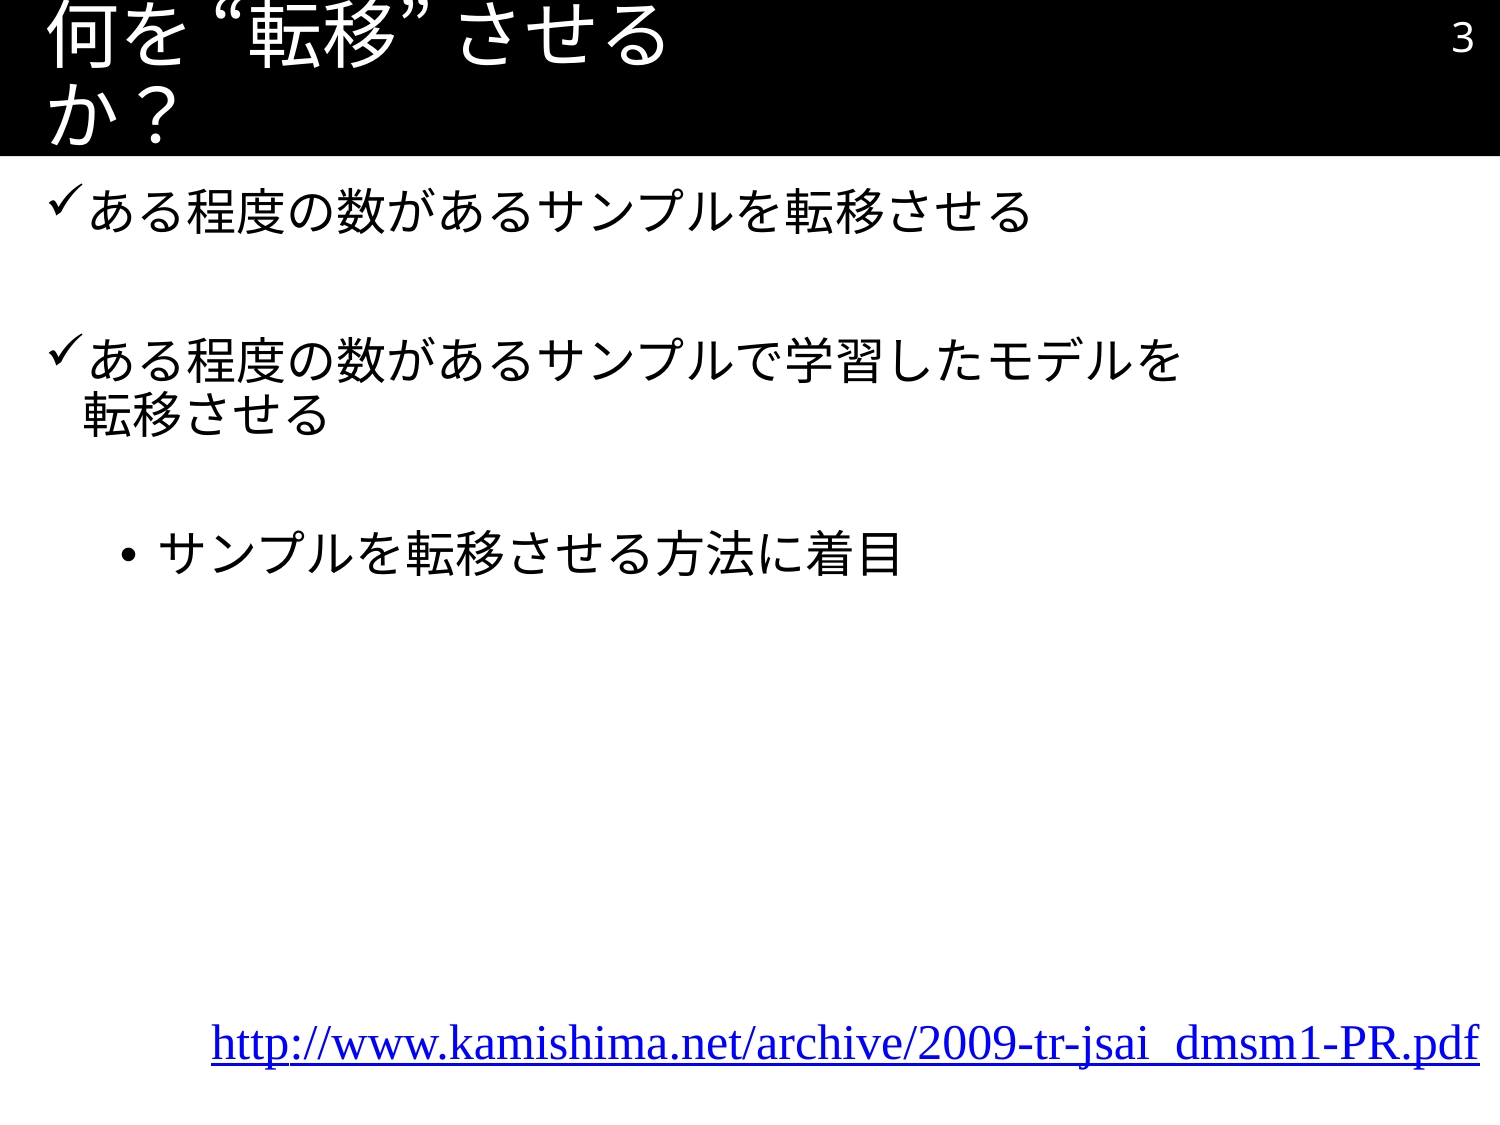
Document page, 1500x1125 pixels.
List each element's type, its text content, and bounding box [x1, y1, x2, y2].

title 何を “転移” させるか？ [29, 30, 776, 128]
list ある程度の数があるサンプルを転移させる ある程度の数があるサンプルで学習したモデルを転移させる サンプルを転移させる方法に着目 [29, 179, 1246, 552]
text_box http://www.kamishima.net/archive/2009-tr-jsai_dmsm1-PR.pdf [196, 1002, 1496, 1078]
slide_number 2 [1389, 6, 1491, 72]
